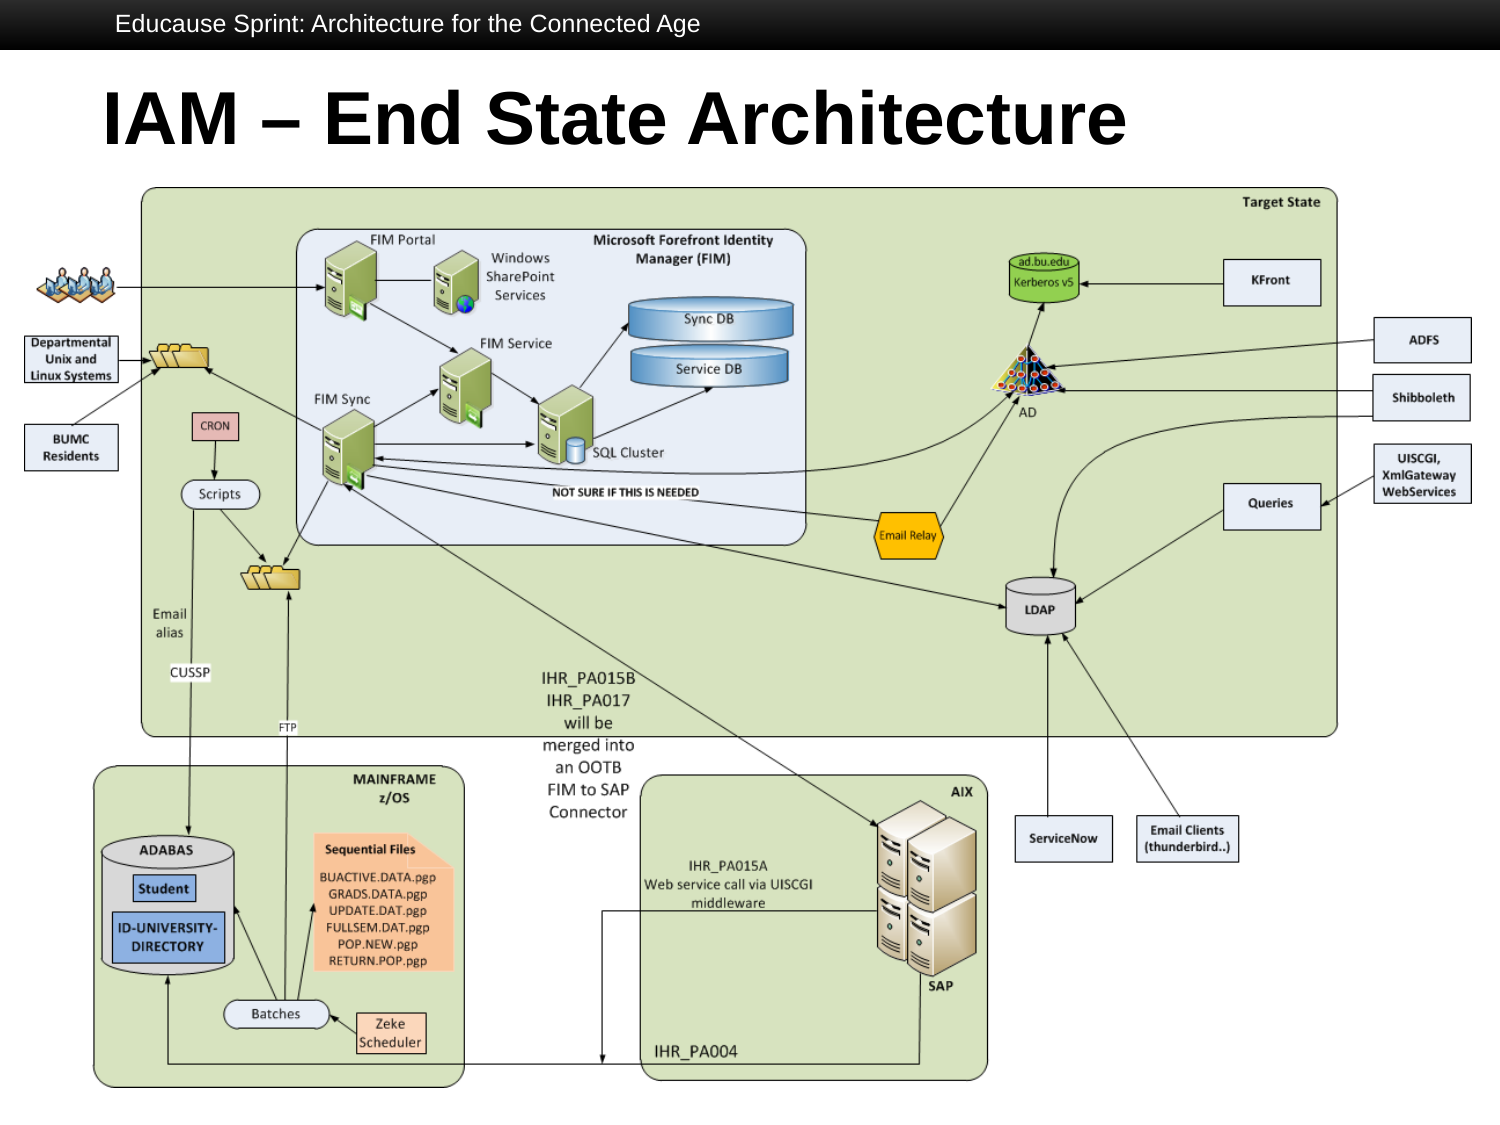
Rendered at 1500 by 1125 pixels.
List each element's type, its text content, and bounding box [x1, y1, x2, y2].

title IAM – End State Architecture [87, 62, 1388, 176]
footer Educause Sprint: Architecture for the Connected Age [99, 0, 938, 51]
picture [24, 187, 1472, 1088]
